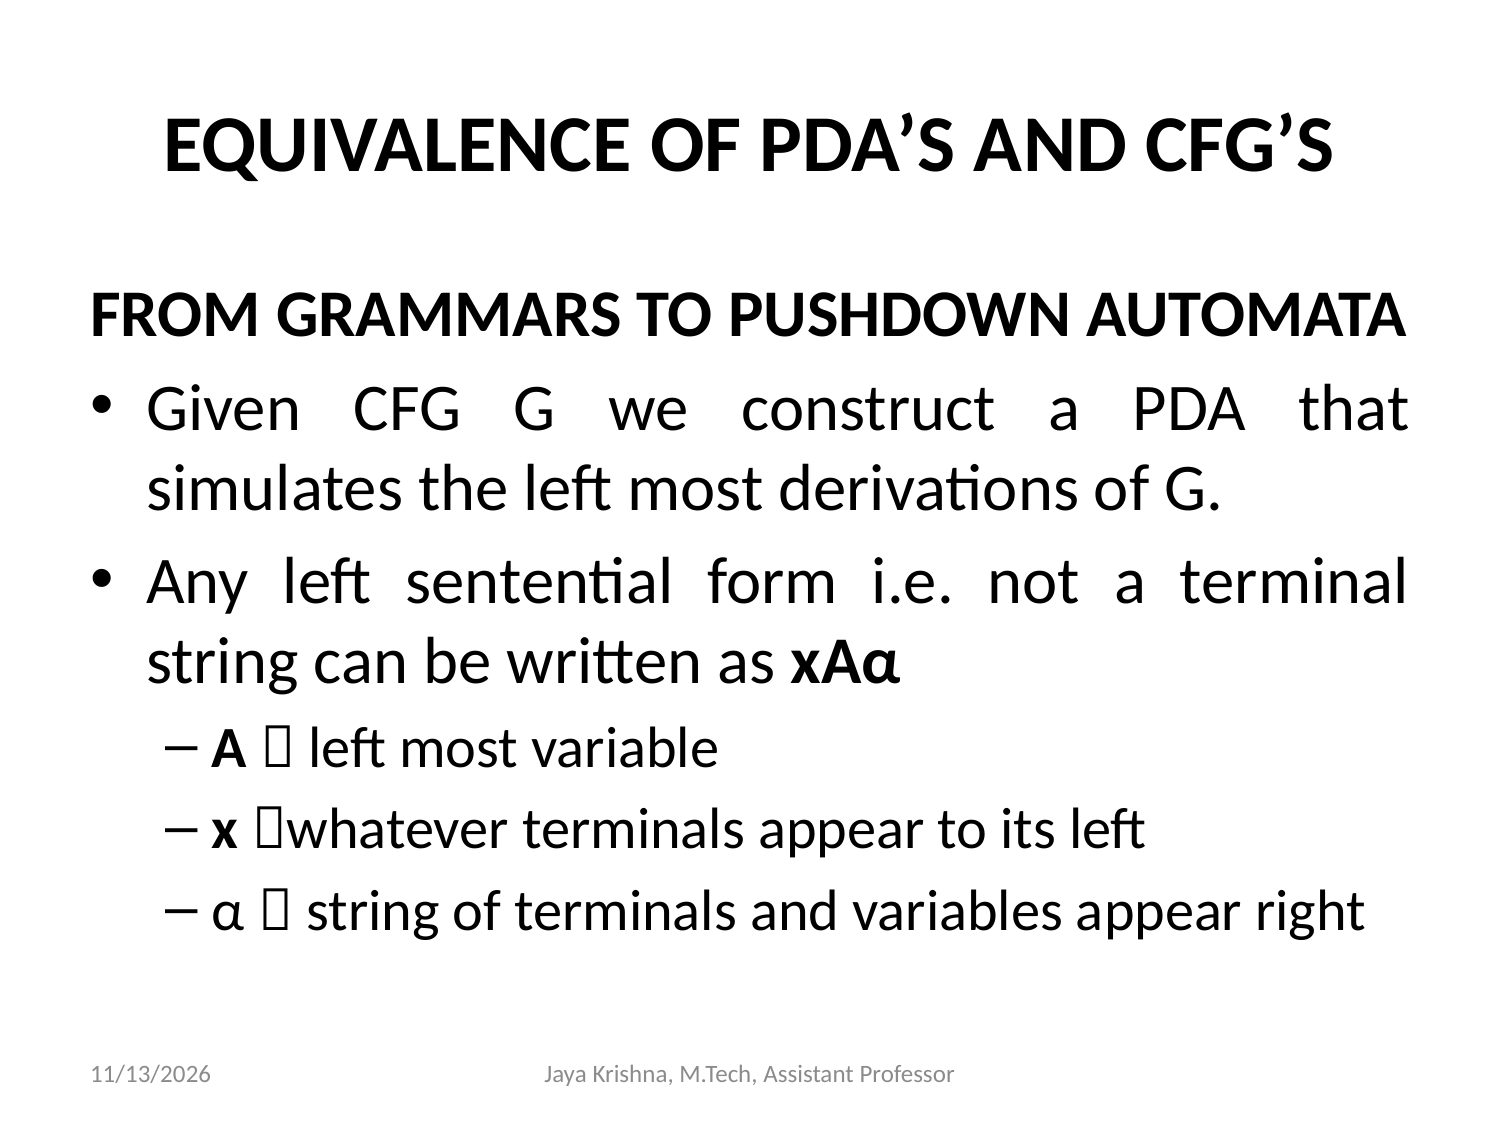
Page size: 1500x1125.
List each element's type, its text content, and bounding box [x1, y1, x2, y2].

title EQUIVALENCE OF PDA’S AND CFG’S [75, 45, 1425, 233]
list FROM GRAMMARS TO PUSHDOWN AUTOMATA Given CFG G we construct a PDA that simulates the left most derivations of G. Any left sentential form i.e. not a terminal string can be written as xAα A  left most variable x whatever terminals appear to its left α  string of terminals and variables appear right [75, 262, 1425, 1005]
footer Jaya Krishna, M.Tech, Assistant Professor [512, 1042, 988, 1103]
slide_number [75, 1042, 425, 1103]
